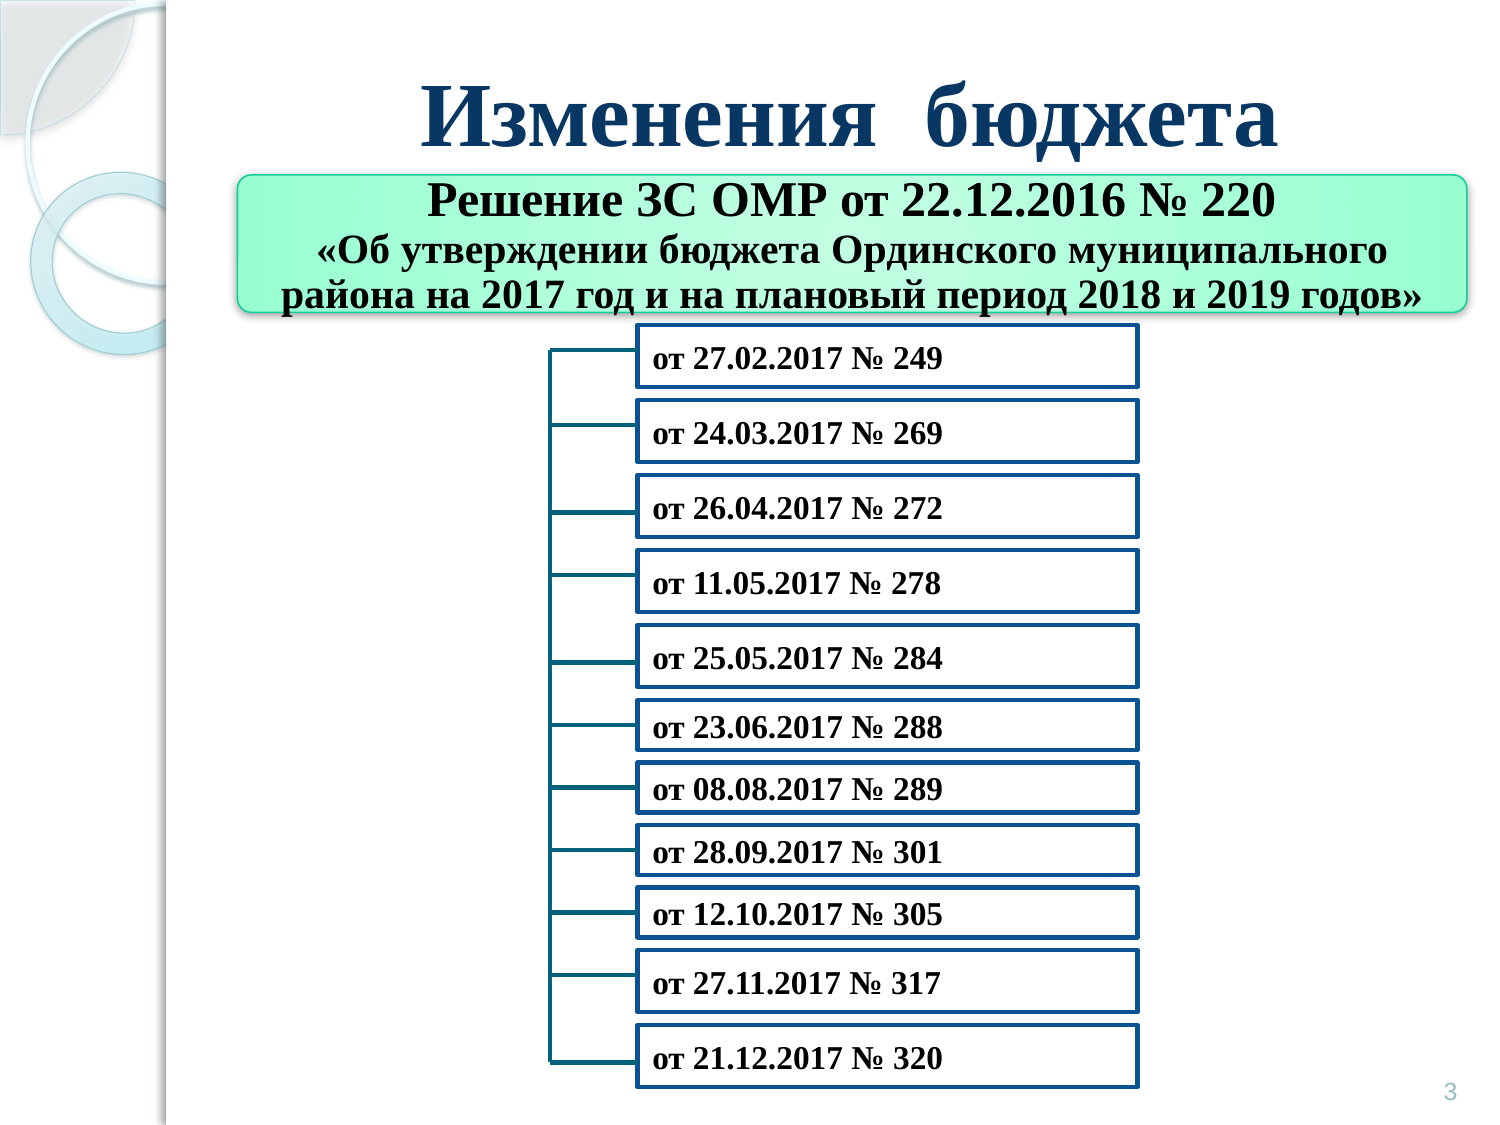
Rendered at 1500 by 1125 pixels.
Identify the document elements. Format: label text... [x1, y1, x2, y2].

slide_number 3 [1413, 1034, 1488, 1113]
text_box от 08.08.2017 № 289 [635, 760, 1140, 815]
title Изменения бюджета [235, 45, 1466, 173]
text_box от 24.03.2017 № 269 [635, 398, 1140, 464]
text_box от 12.10.2017 № 305 [635, 885, 1140, 940]
text_box от 27.11.2017 № 317 [635, 948, 1140, 1014]
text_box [237, 174, 1468, 313]
text_box от 21.12.2017 № 320 [635, 1023, 1140, 1089]
text_box от 26.04.2017 № 272 [635, 473, 1140, 539]
text_box от 25.05.2017 № 284 [635, 623, 1140, 689]
text_box от 27.02.2017 № 249 [635, 323, 1140, 389]
text_box от 28.09.2017 № 301 [635, 823, 1140, 877]
text_box от 23.06.2017 № 288 [635, 698, 1140, 752]
text_box от 11.05.2017 № 278 [635, 548, 1140, 614]
